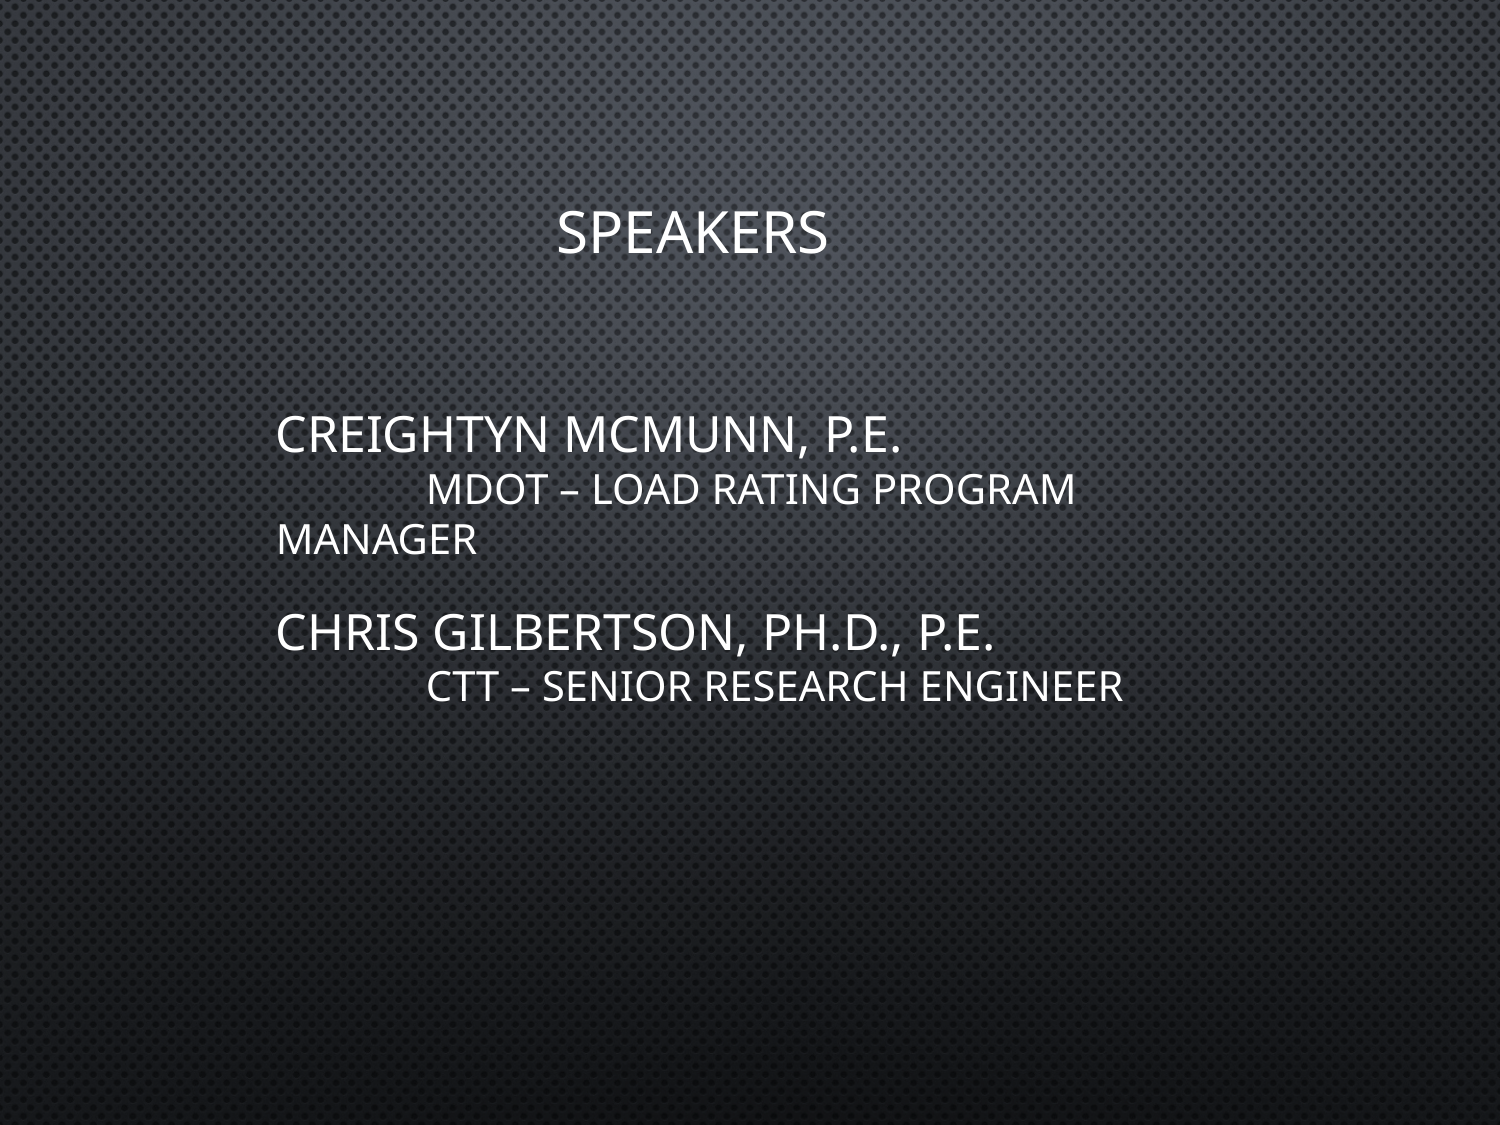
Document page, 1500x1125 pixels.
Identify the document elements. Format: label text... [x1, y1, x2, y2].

list Creightyn McMunn, P.E. MDOT – Load Rating Program Manager Chris Gilbertson, Ph.D., P.E. CTT – Senior Research Engineer [260, 371, 1257, 718]
title Speakers [541, 122, 889, 339]
